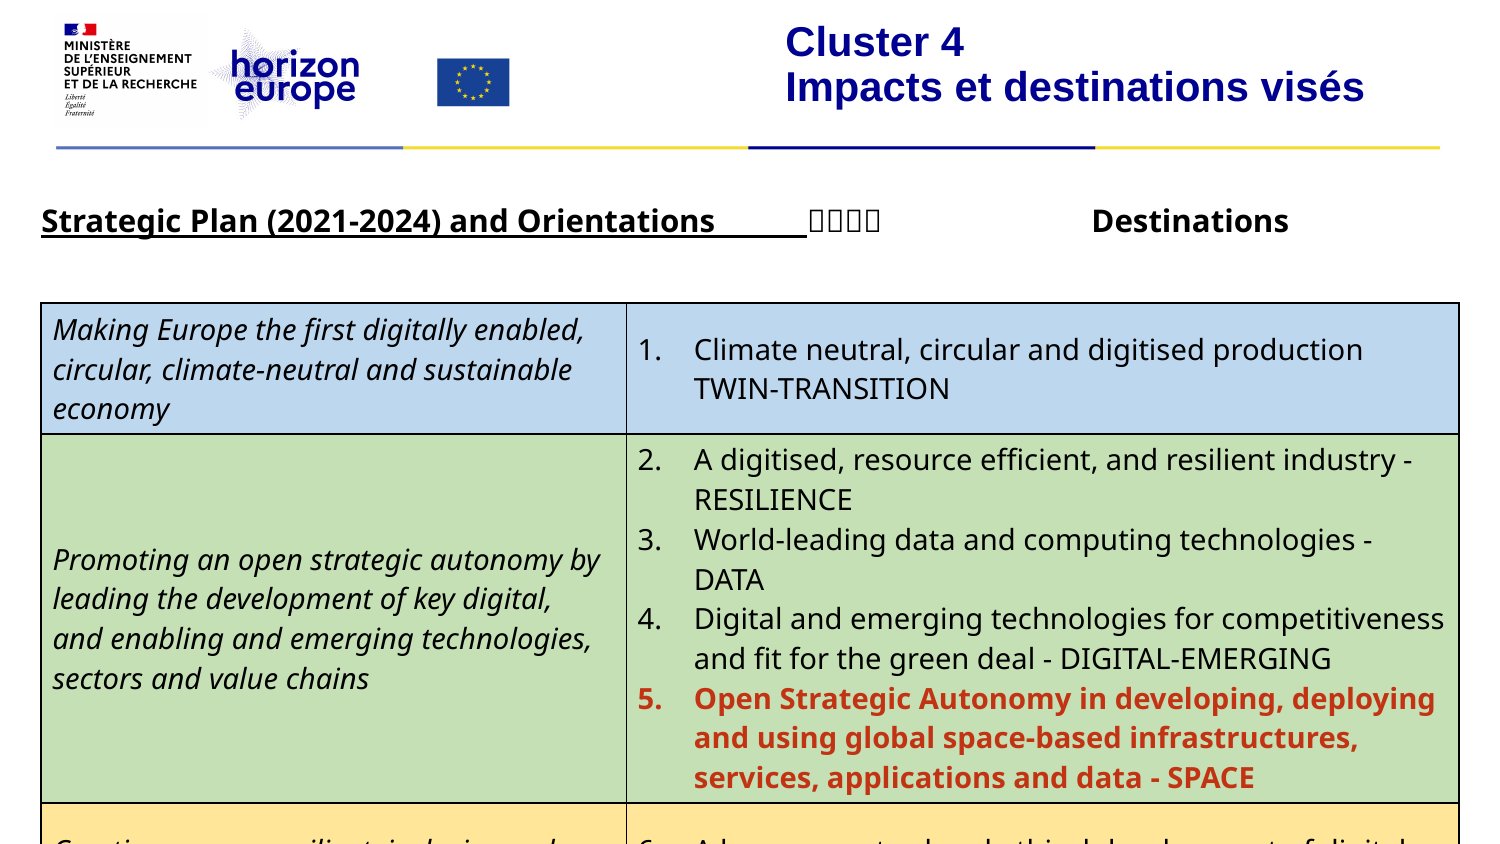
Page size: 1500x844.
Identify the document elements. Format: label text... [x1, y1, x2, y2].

picture [0, 0, 1499, 844]
table_cell Promoting an open strategic autonomy by leading the development of key digital, and enabling and emerging technologies, sectors and value chains [42, 435, 626, 802]
table_header Making Europe the first digitally enabled, circular, climate-neutral and sustainable economy [42, 304, 626, 433]
table_cell A digitised, resource efficient, and resilient industry - RESILIENCE World-leading data and computing technologies - DATA Digital and emerging technologies for competitiveness and fit for the green deal - DIGITAL-EMERGING Open Strategic Autonomy in developing, deploying and using global space-based infrastructures, services, applications and data - SPACE [627, 435, 1458, 802]
title Cluster 4 Impacts et destinations visés [785, 20, 1394, 139]
table_cell A human-centred and ethical development of digital and industrial technologies - HUMAN [627, 804, 1458, 844]
table_cell Creating a more resilient, inclusive and democratic European society [42, 804, 626, 844]
table_header Climate neutral, circular and digitised production TWIN-TRANSITION [627, 304, 1458, 433]
list Strategic Plan (2021-2024) and Orientations  Destinations [41, 201, 1424, 267]
